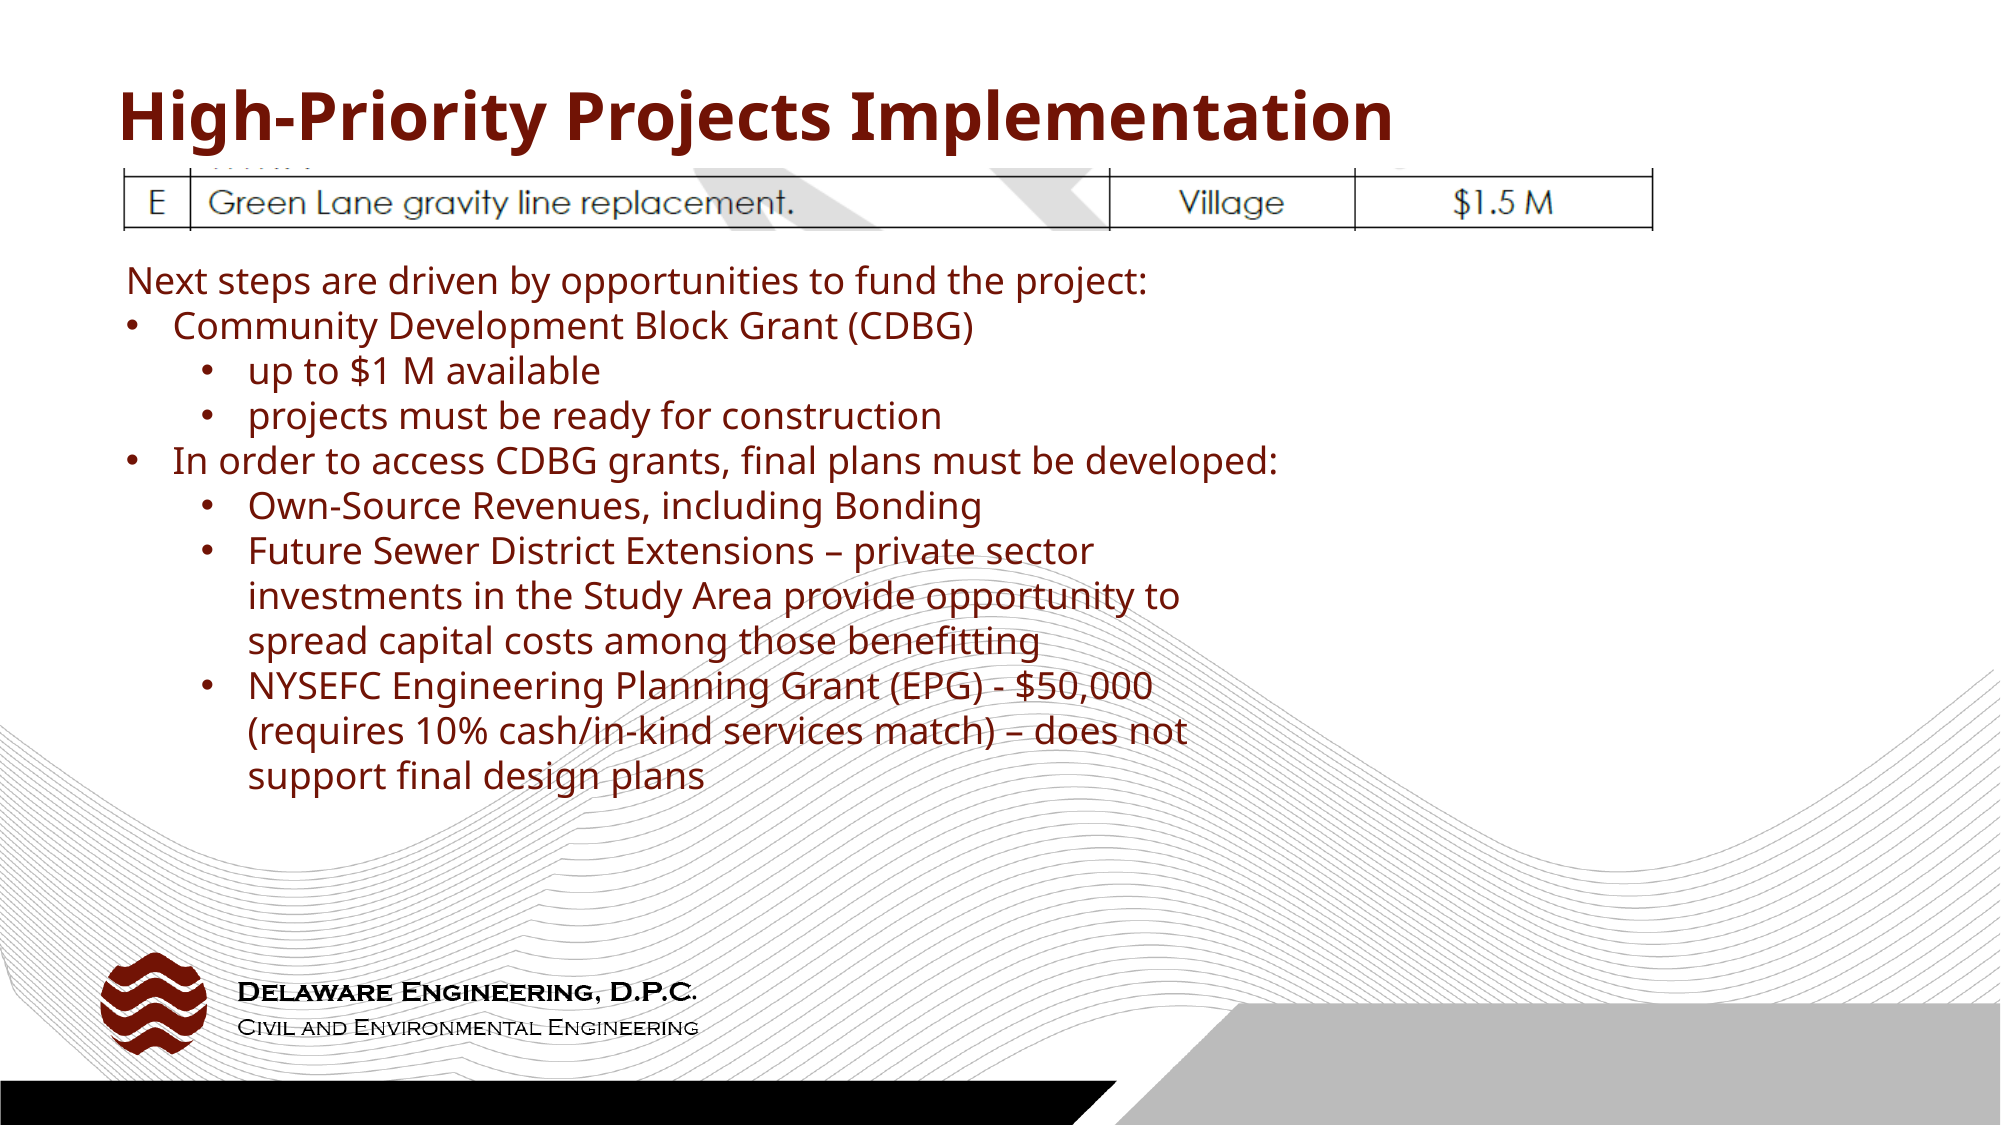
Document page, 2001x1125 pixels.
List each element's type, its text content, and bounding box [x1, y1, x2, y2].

picture [110, 168, 1669, 231]
picture [0, 554, 2001, 1125]
text_box Next steps are driven by opportunities to fund the project: Community Development Block Grant (CDBG) up to $1 M available projects must be ready for construction In order to access CDBG grants, final plans must be developed: Own-Source Revenues, including Bonding Future Sewer District Extensions – private sector investments in the Study Area provide opportunity to spread capital costs among those benefitting NYSEFC Engineering Planning Grant (EPG) - $50,000 (requires 10% cash/in-kind services match) – does not support final design plans [111, 249, 1316, 805]
text_box High-Priority Projects Implementation [102, 75, 1901, 149]
